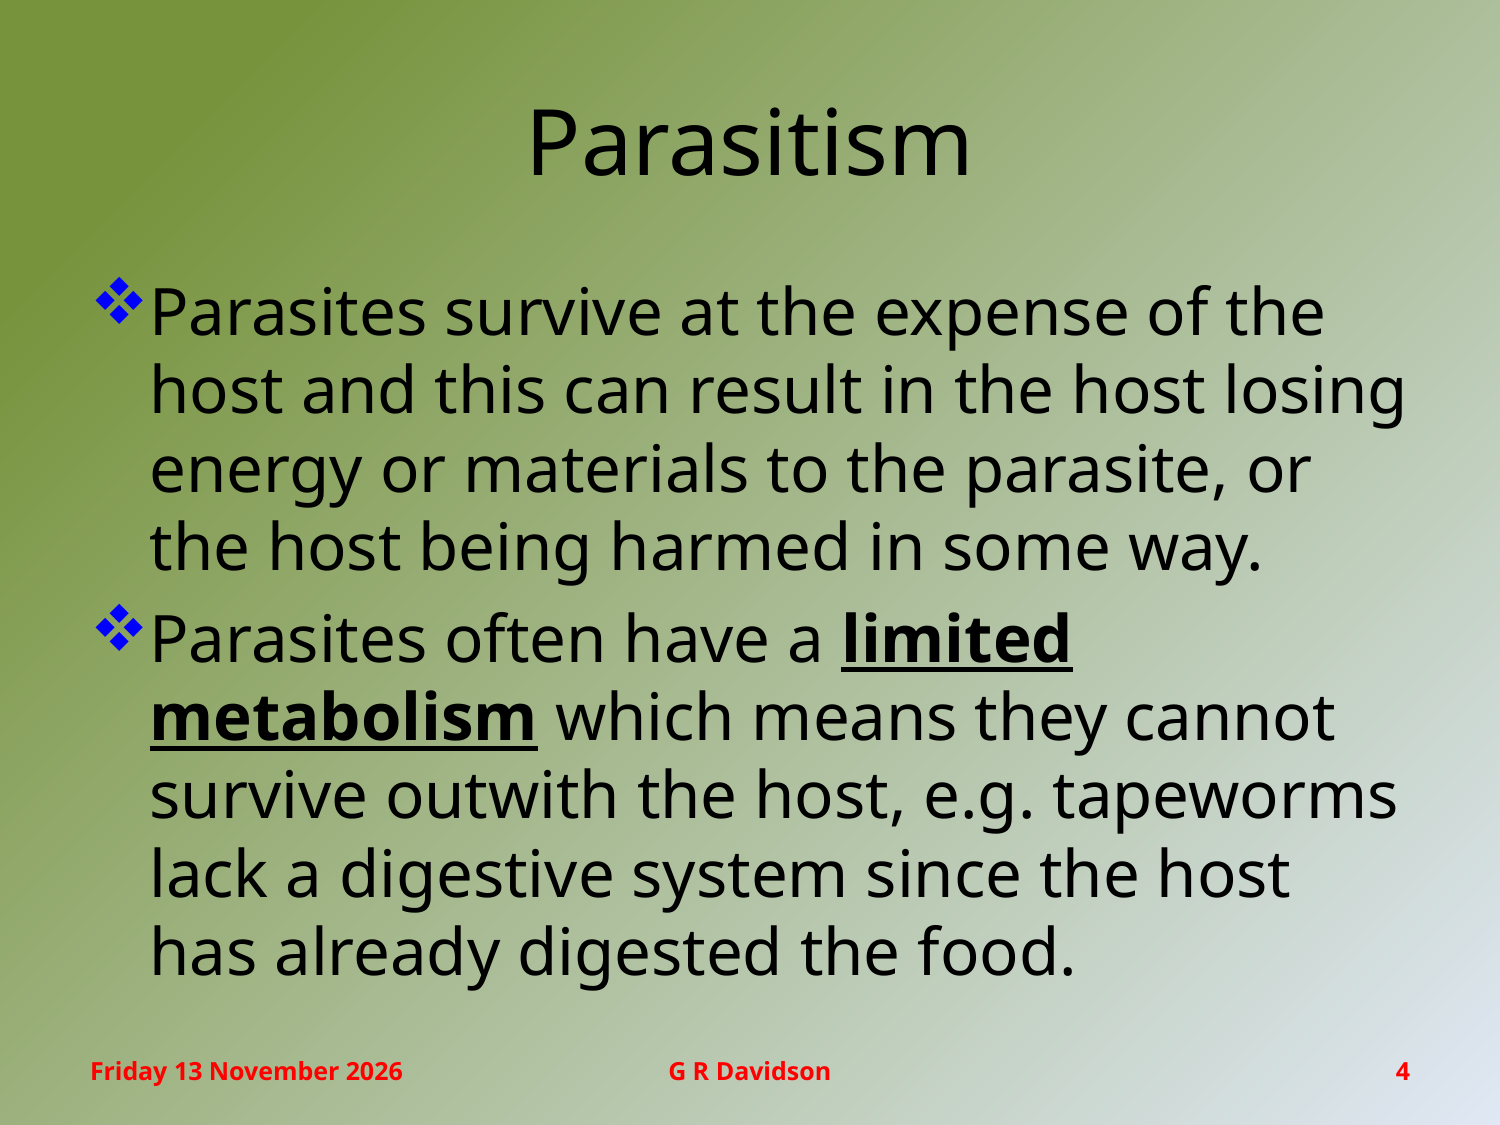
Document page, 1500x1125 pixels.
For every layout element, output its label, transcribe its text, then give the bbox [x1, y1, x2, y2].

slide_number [75, 1042, 512, 1103]
slide_number 4 [1074, 1042, 1425, 1103]
title Parasitism [75, 45, 1425, 233]
list Parasites survive at the expense of the host and this can result in the host losing energy or materials to the parasite, or the host being harmed in some way. Parasites often have a limited metabolism which means they cannot survive outwith the host, e.g. tapeworms lack a digestive system since the host has already digested the food. [75, 262, 1425, 1005]
footer G R Davidson [512, 1042, 988, 1103]
